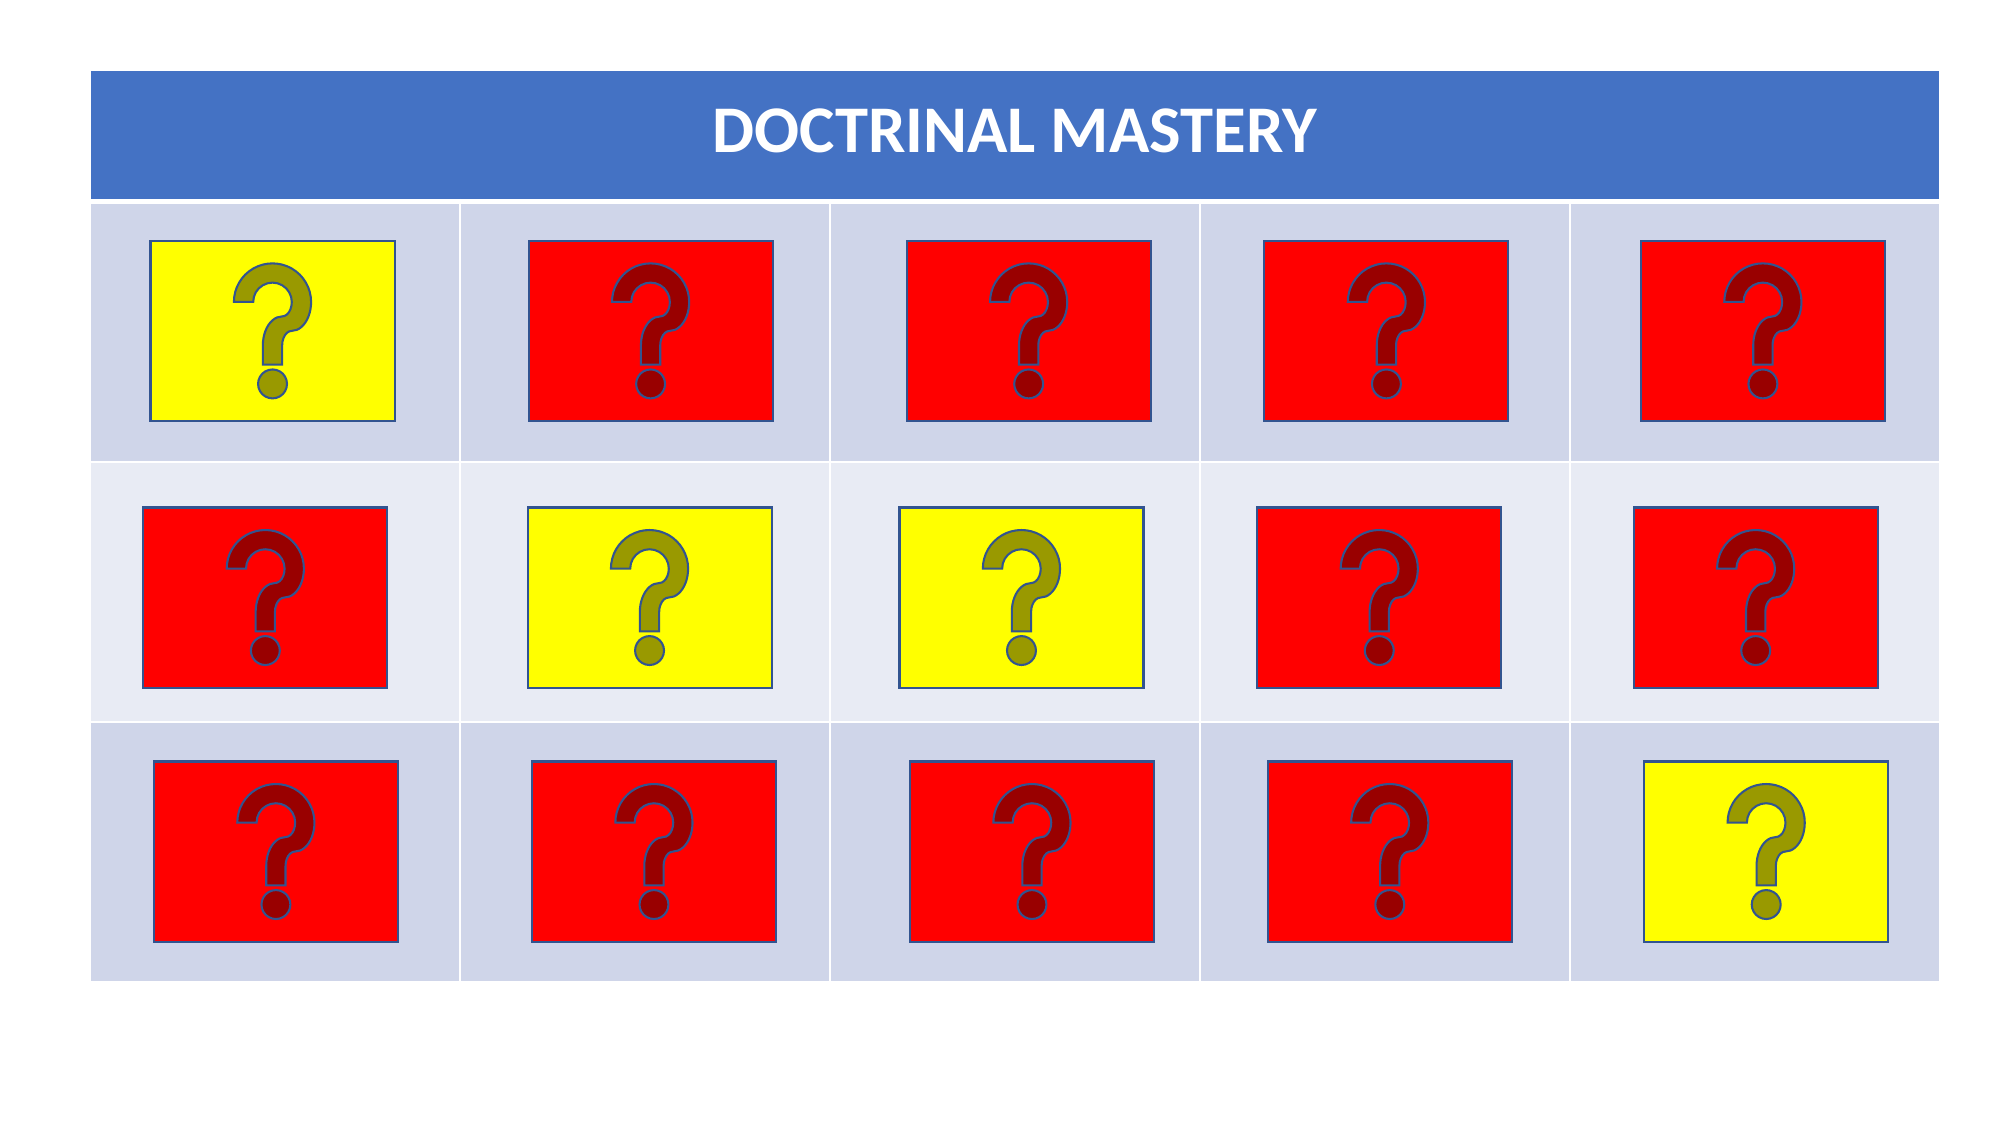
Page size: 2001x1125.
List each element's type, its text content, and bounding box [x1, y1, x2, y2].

table_cell [831, 463, 1199, 721]
text_box [1263, 240, 1509, 422]
table_cell [1571, 723, 1939, 981]
table_cell [461, 463, 829, 721]
text_box [1633, 506, 1879, 689]
text_box [153, 760, 399, 943]
text_box [149, 240, 396, 422]
table_cell [1201, 204, 1569, 461]
table_cell [461, 723, 829, 981]
table_cell [91, 463, 459, 721]
table_header DOCTRINAL MASTERY [91, 71, 1939, 199]
text_box [528, 240, 774, 422]
table_cell [461, 204, 829, 461]
table_cell [91, 723, 459, 981]
text_box [531, 760, 777, 943]
table_cell [831, 204, 1199, 461]
text_box [527, 506, 773, 689]
text_box [142, 506, 388, 689]
table_cell [1571, 204, 1939, 461]
text_box [1640, 240, 1886, 422]
text_box [909, 760, 1155, 943]
text_box [898, 506, 1145, 689]
text_box [906, 240, 1152, 422]
text_box [1256, 506, 1502, 689]
table_cell [91, 204, 459, 461]
text_box [1267, 760, 1513, 943]
text_box [1643, 760, 1889, 943]
table_cell [1571, 463, 1939, 721]
table_cell [1201, 723, 1569, 981]
table_cell [831, 723, 1199, 981]
table_cell [1201, 463, 1569, 721]
